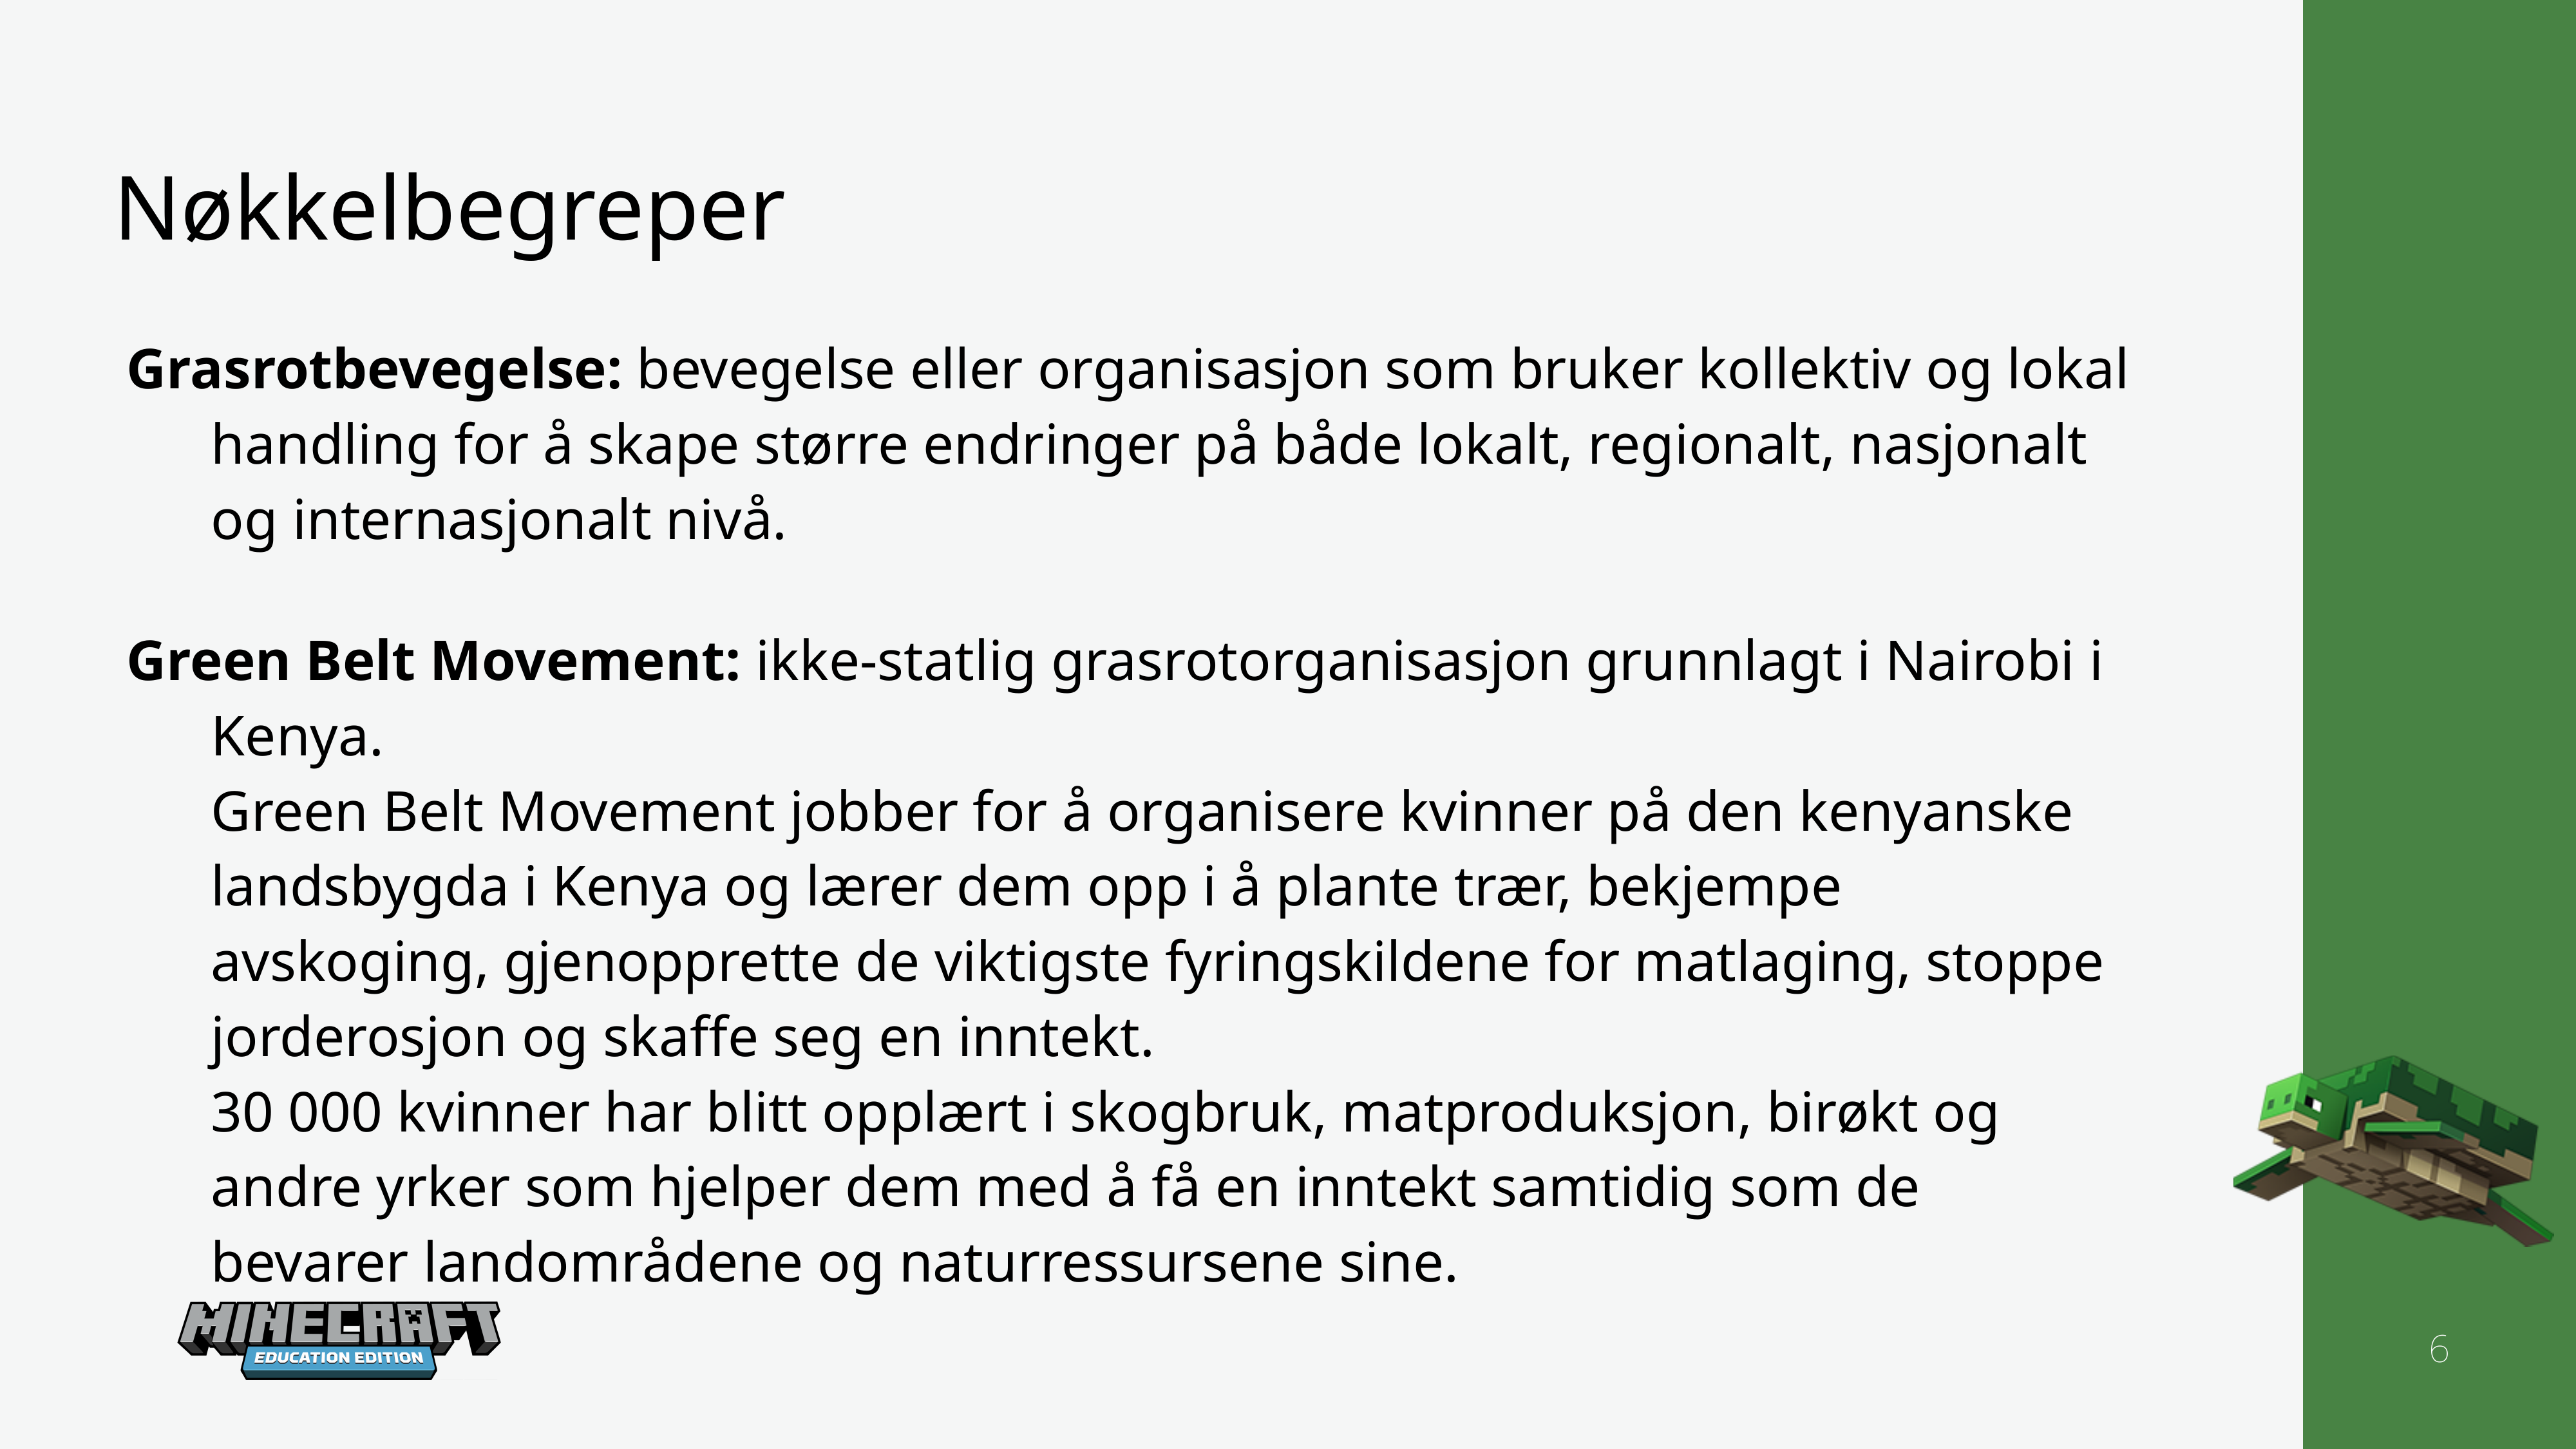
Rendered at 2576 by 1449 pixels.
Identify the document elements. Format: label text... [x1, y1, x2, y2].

list Grasrotbevegelse: bevegelse eller organisasjon som bruker kollektiv og lokal handling for å skape større endringer på både lokalt, regionalt, nasjonalt og internasjonalt nivå. Green Belt Movement: ikke-statlig grasrotorganisasjon grunnlagt i Nairobi i Kenya. Green Belt Movement jobber for å organisere kvinner på den kenyanske landsbygda i Kenya og lærer dem opp i å plante trær, bekjempe avskoging, gjenopprette de viktigste fyringskildene for matlaging, stoppe jorderosjon og skaffe seg en inntekt. 30 000 kvinner har blitt opplært i skogbruk, matproduksjon, birøkt og andre yrker som hjelper dem med å få en inntekt samtidig som de bevarer landområdene og naturressursene sine. [113, 323, 2134, 1289]
title Nøkkelbegreper [86, 124, 2490, 288]
picture [177, 1302, 501, 1380]
slide_number 6 [2401, 1298, 2478, 1403]
picture [2233, 1056, 2554, 1247]
